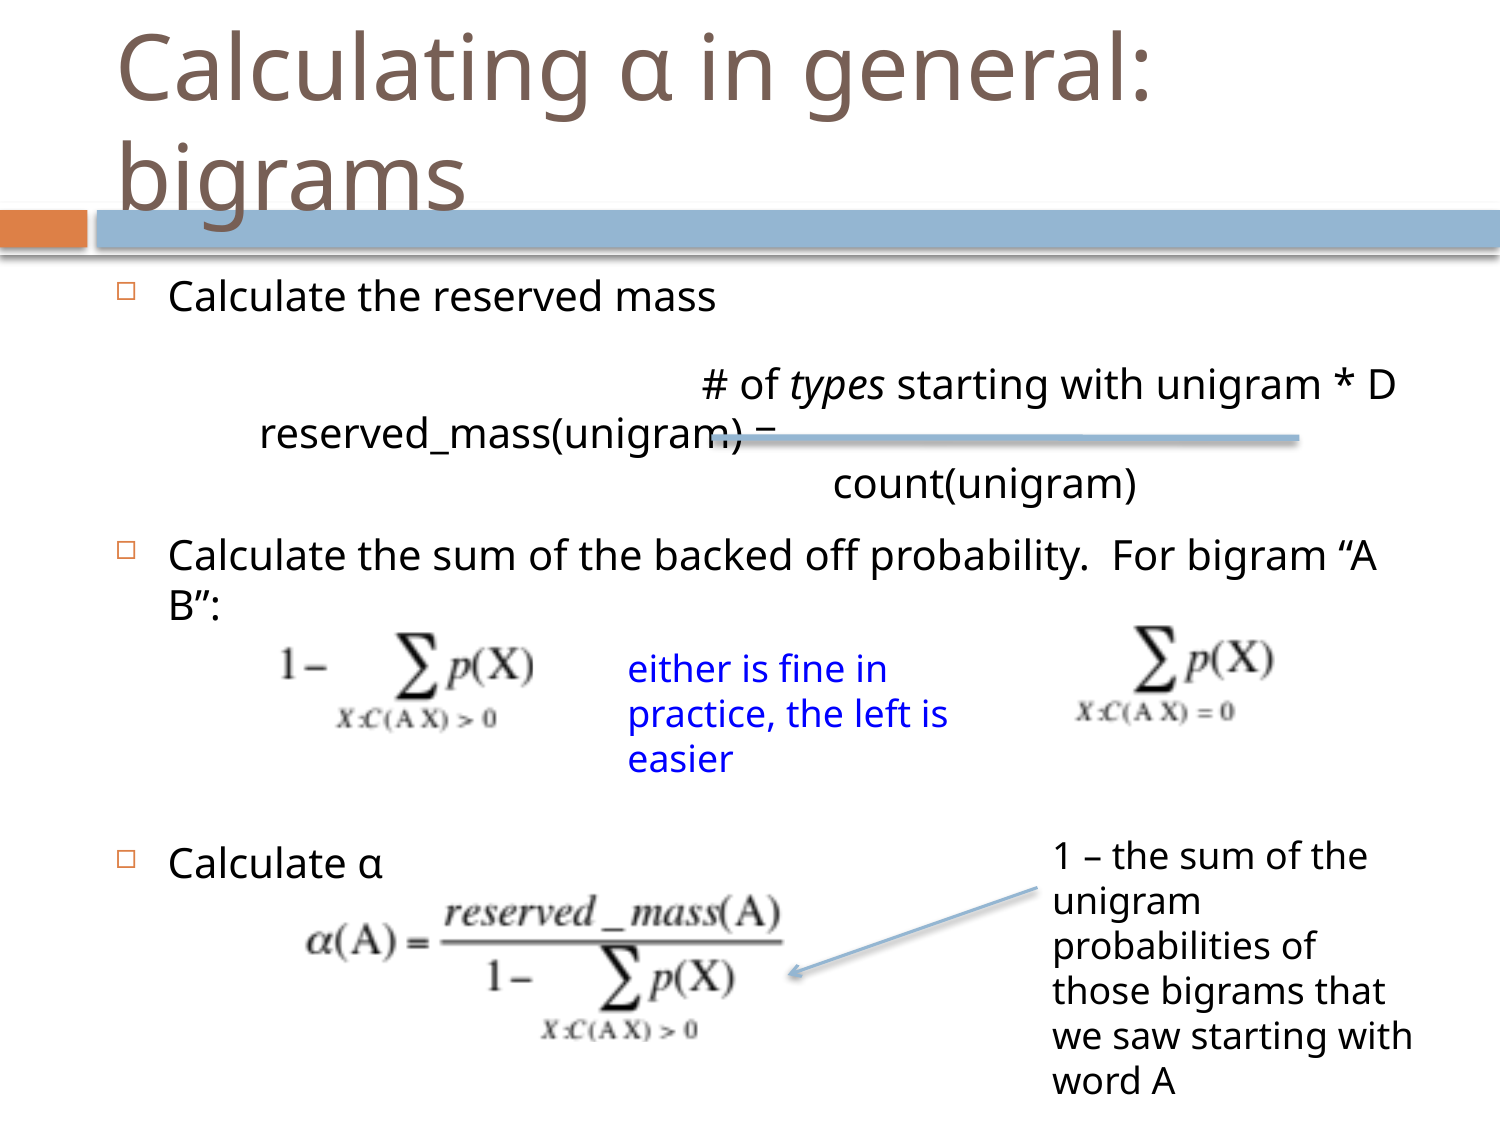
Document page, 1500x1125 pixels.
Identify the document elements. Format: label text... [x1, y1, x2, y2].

title Calculating α in general: bigrams [100, 37, 1438, 200]
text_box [276, 631, 534, 735]
list Calculate the reserved mass Calculate the sum of the backed off probability. For bigram “A B”: Calculate α [100, 262, 1438, 1000]
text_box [301, 887, 786, 1043]
text_box either is fine in practice, the left is easier [612, 637, 1013, 788]
text_box count(unigram) [817, 451, 1237, 515]
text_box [787, 887, 1038, 976]
text_box reserved_mass(unigram) = [244, 399, 825, 464]
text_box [1069, 624, 1276, 728]
text_box # of types starting with unigram * D [686, 350, 1463, 415]
text_box 1 – the sum of the unigram probabilities of those bigrams that we saw starting with word A [1037, 824, 1438, 1110]
